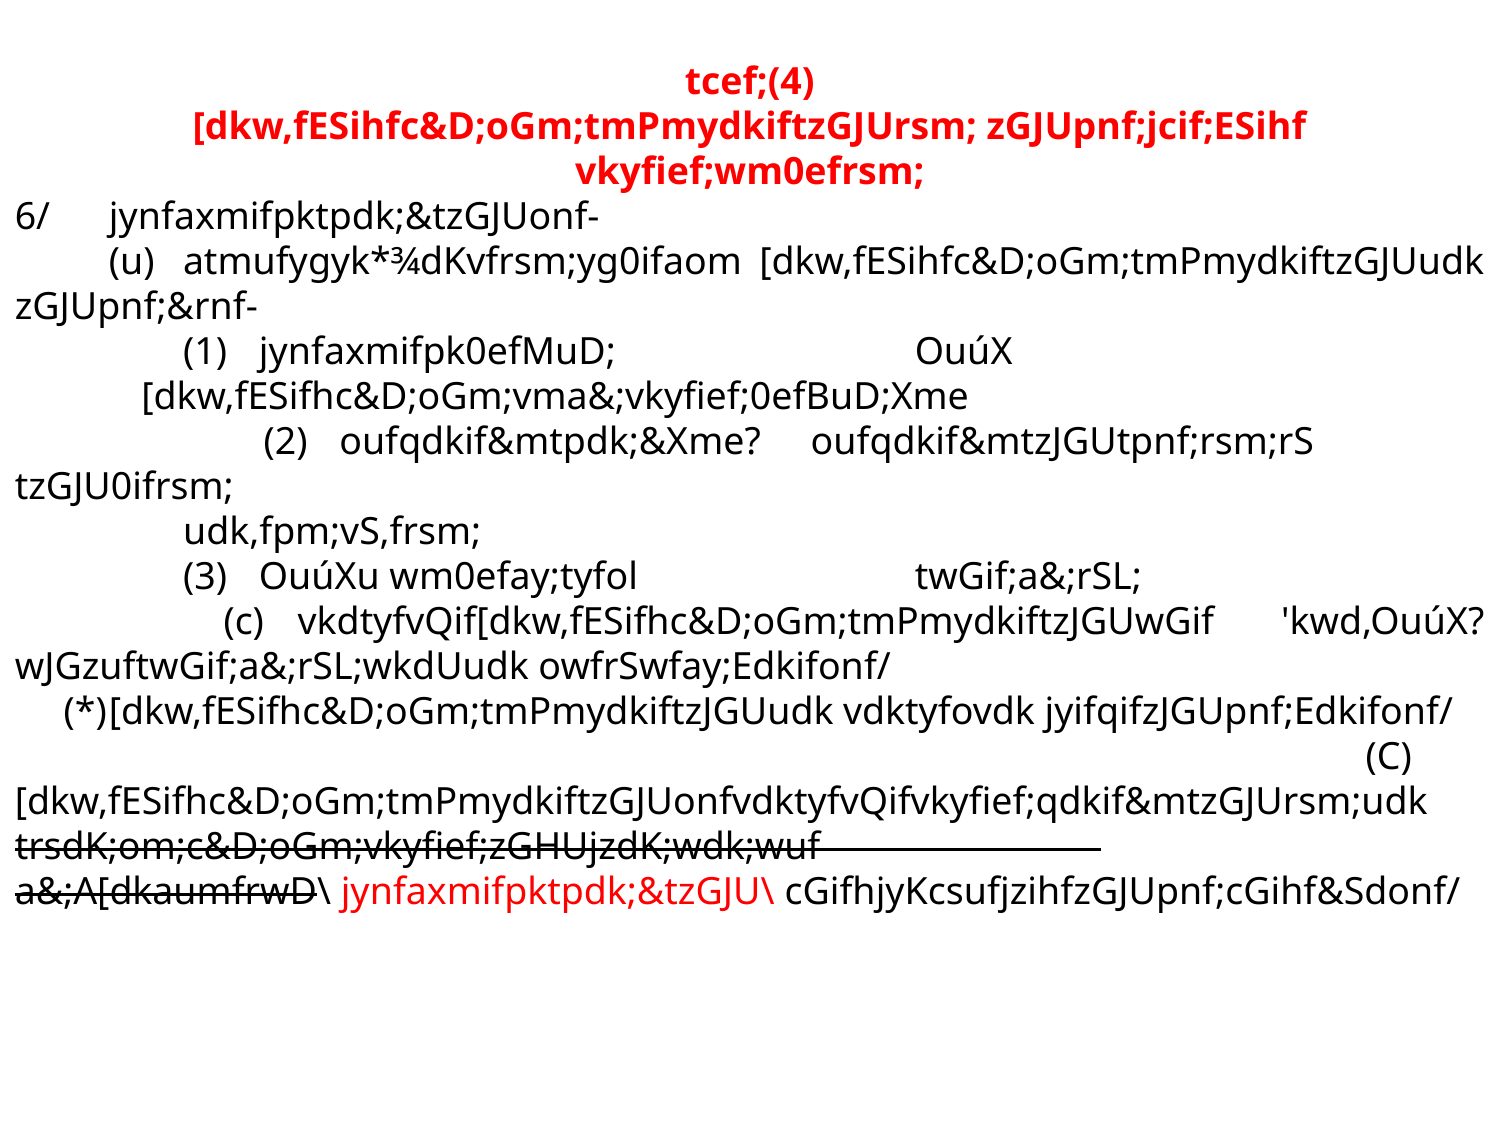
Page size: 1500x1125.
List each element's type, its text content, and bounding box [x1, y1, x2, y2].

text_box tcef;(4) [dkw,fESihfc&D;oGm;tmPmydkiftzGJUrsm; zGJUpnf;jcif;ESihf vkyfief;wm0efrsm; 6/ jynfaxmifpktpdk;&tzGJUonf- (u) atmufygyk*¾dKvfrsm;yg0ifaom [dkw,fESihfc&D;oGm;tmPmydkiftzGJUudk zGJUpnf;&rnf- (1) jynfaxmifpk0efMuD; OuúX [dkw,fESifhc&D;oGm;vma&;vkyfief;0efBuD;Xme (2) oufqdkif&mtpdk;&Xme? oufqdkif&mtzJGUtpnf;rsm;rS tzGJU0ifrsm; udk,fpm;vS,frsm; (3) OuúXu wm0efay;tyfol twGif;a&;rSL; (c) vkdtyfvQif[dkw,fESifhc&D;oGm;tmPmydkiftzJGUwGif 'kwd,OuúX?wJGzuftwGif;a&;rSL;wkdUudk owfrSwfay;Edkifonf/ (*) [dkw,fESifhc&D;oGm;tmPmydkiftzJGUudk vdktyfovdk jyifqifzJGUpnf;Edkifonf/ (C) [dkw,fESifhc&D;oGm;tmPmydkiftzGJUonfvdktyfvQifvkyfief;qdkif&mtzGJUrsm;udk trsdK;om;c&D;oGm;vkyfief;zGHUjzdK;wdk;wuf a&;A[dkaumfrwD\ jynfaxmifpktpdk;&tzGJU\ cGifhjyKcsufjzihfzGJUpnf;cGihf&Sdonf/ [0, 49, 1500, 920]
